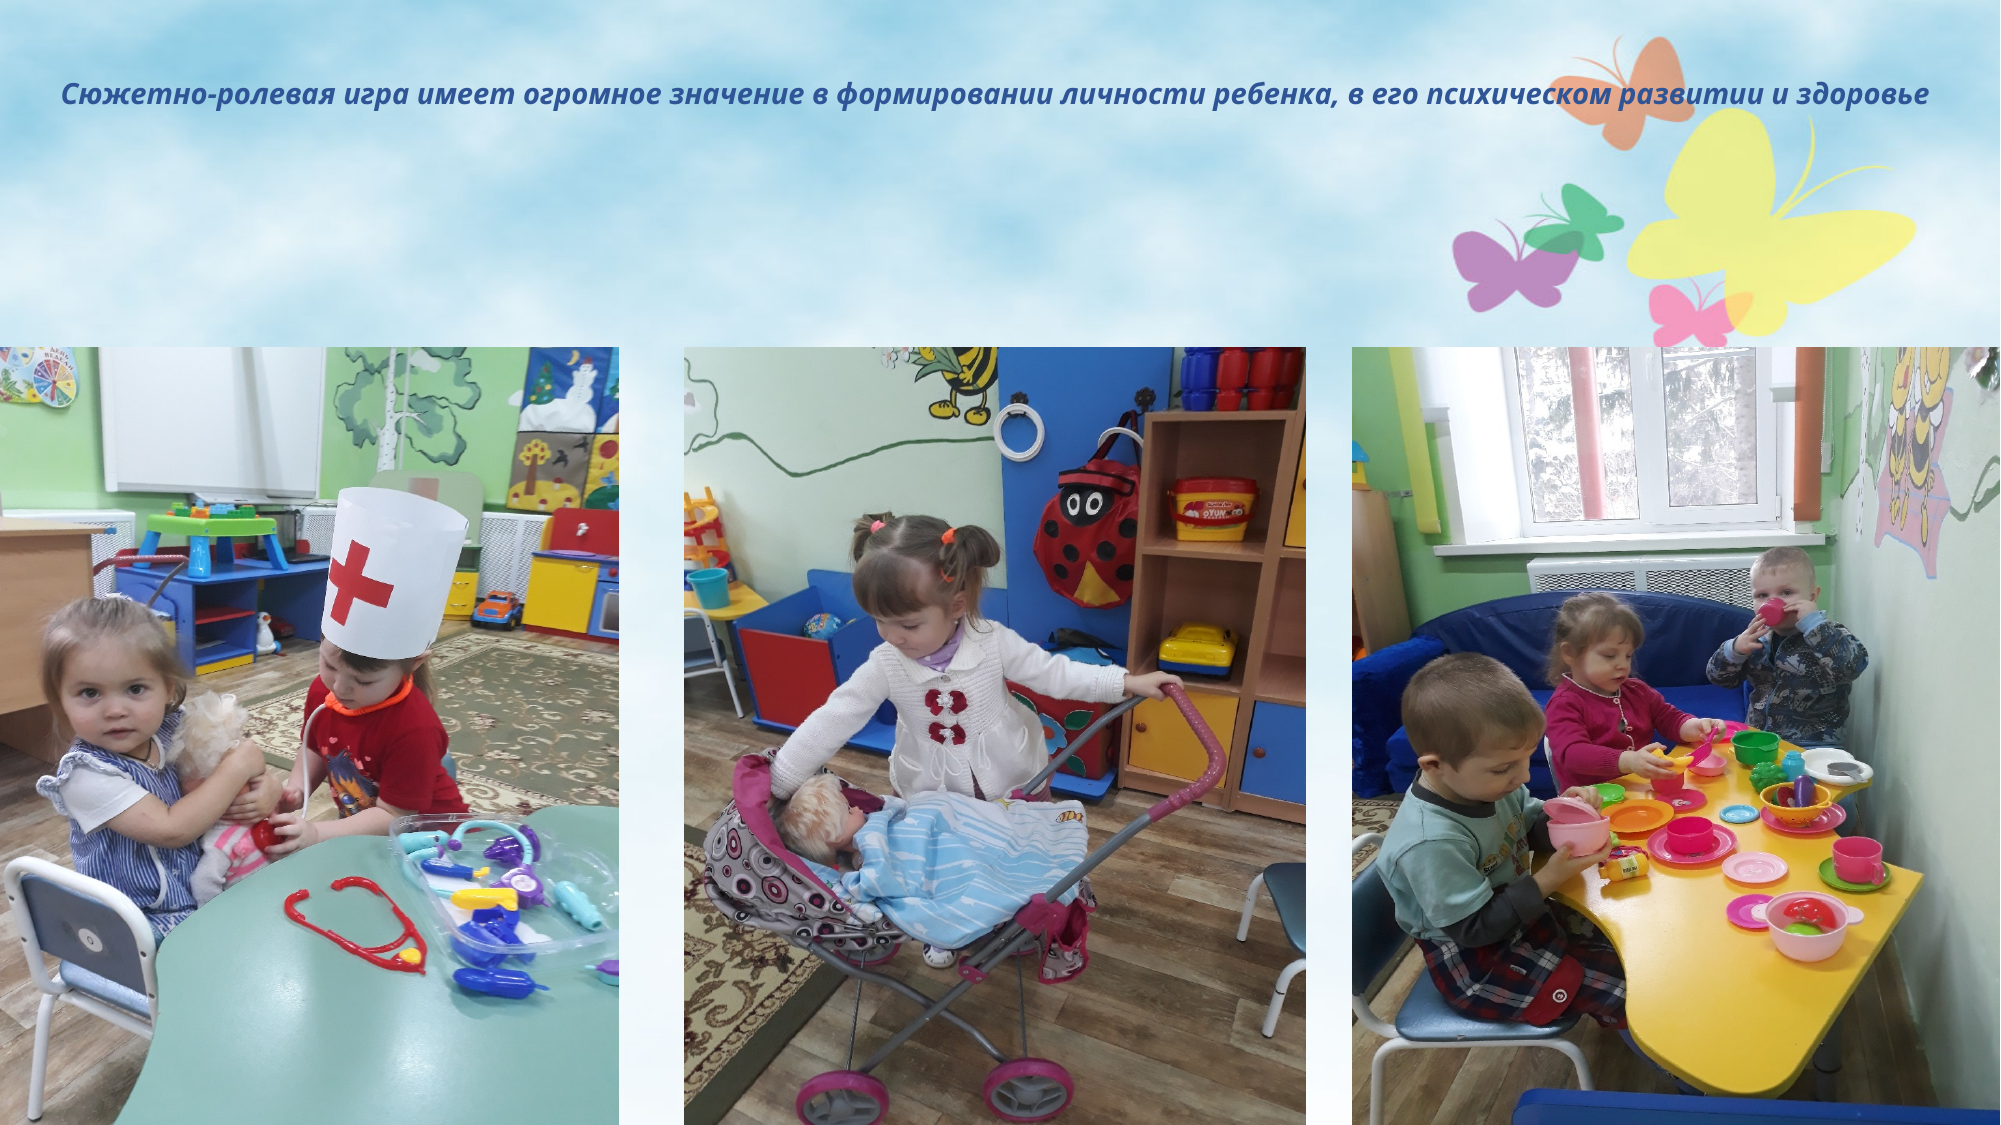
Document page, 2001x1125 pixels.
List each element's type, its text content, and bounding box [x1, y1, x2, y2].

title Сюжетно-ролевая игра имеет огромное значение в формировании личности ребенка, в его психическом развитии и здоровье [17, 0, 1973, 300]
picture [0, 0, 2001, 1125]
